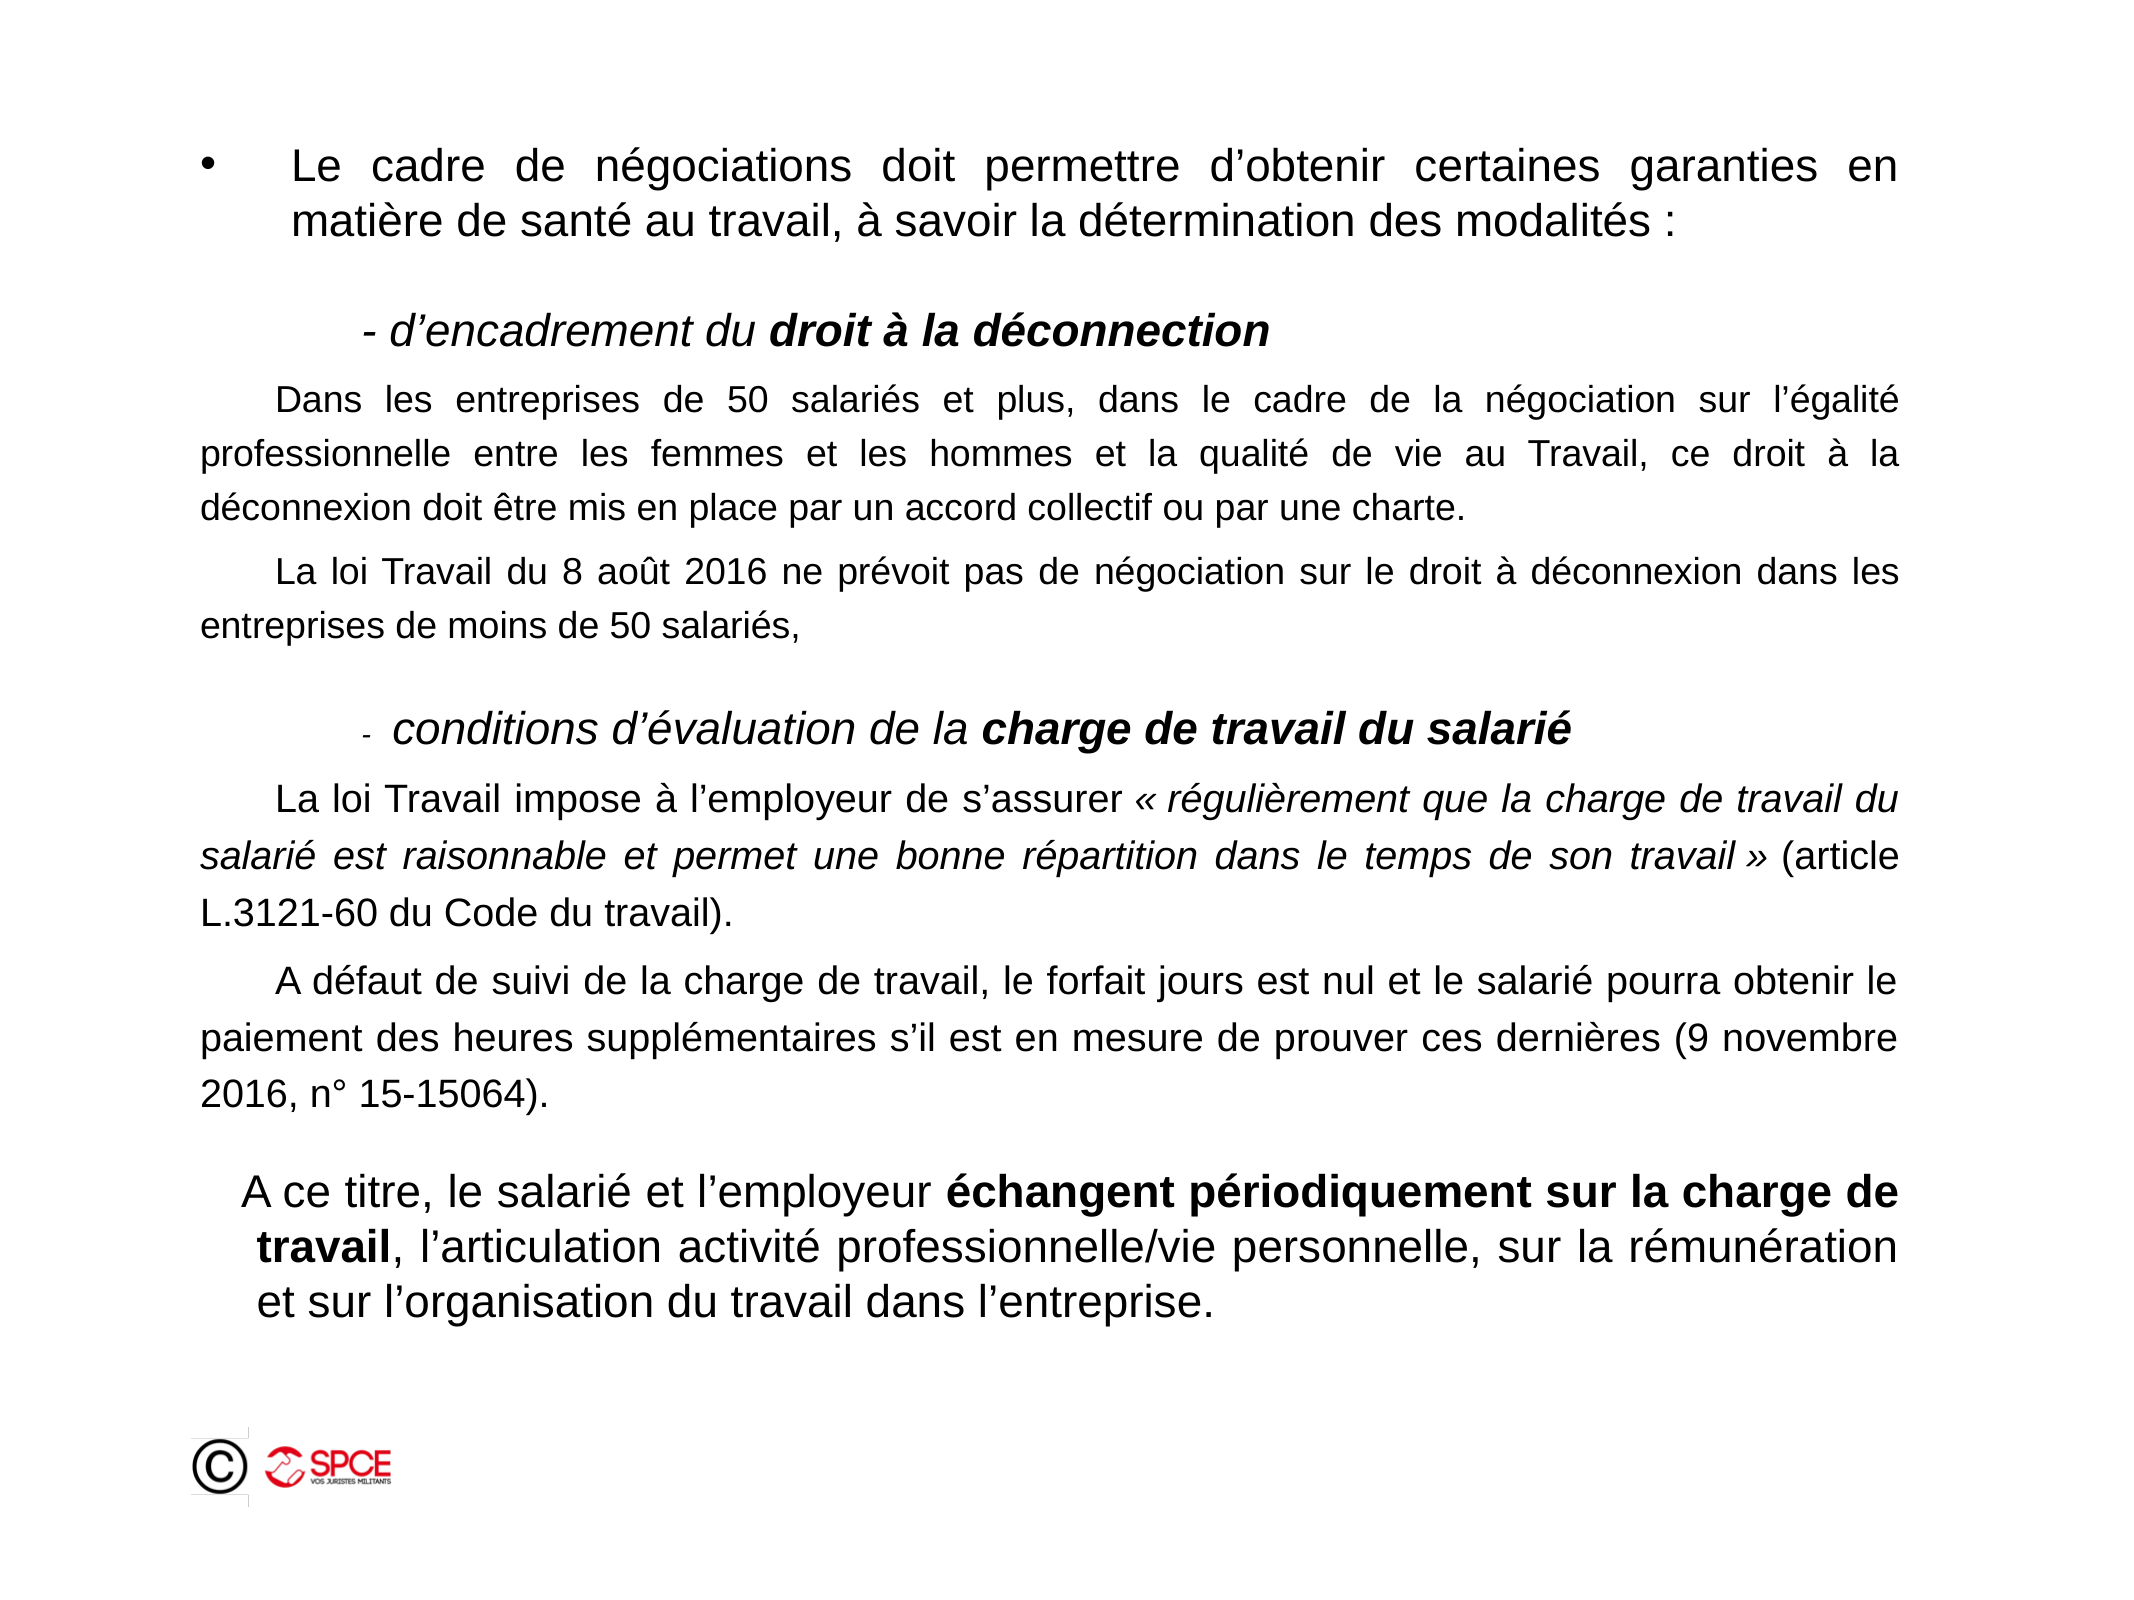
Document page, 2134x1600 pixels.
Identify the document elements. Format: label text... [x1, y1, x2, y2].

title Le cadre de négociations doit permettre d’obtenir certaines garanties en matière de santé au travail, à savoir la détermination des modalités : - d’encadrement du droit à la déconnection Dans les entreprises de 50 salariés et plus, dans le cadre de la négociation sur l’égalité professionnelle entre les femmes et les hommes et la qualité de vie au Travail, ce droit à la déconnexion doit être mis en place par un accord collectif ou par une charte. La loi Travail du 8 août 2016 ne prévoit pas de négociation sur le droit à déconnexion dans les entreprises de moins de 50 salariés, - conditions d’évaluation de la charge de travail du salarié La loi Travail impose à l’employeur de s’assurer « régulièrement que la charge de travail du salarié est raisonnable et permet une bonne répartition dans le temps de son travail » (article L.3121-60 du Code du travail). A défaut de suivi de la charge de travail, le forfait jours est nul et le salarié pourra obtenir le paiement des heures supplémentaires s’il est en mesure de prouver ces dernières (9 novembre 2016, n° 15-15064). A ce titre, le salarié et l’employeur échangent périodiquement sur la charge de travail, l’articulation activité professionnelle/vie personnelle, sur la rémunération et sur l’organisation du travail dans l’entreprise. [191, 35, 1909, 1428]
picture [191, 1426, 407, 1507]
